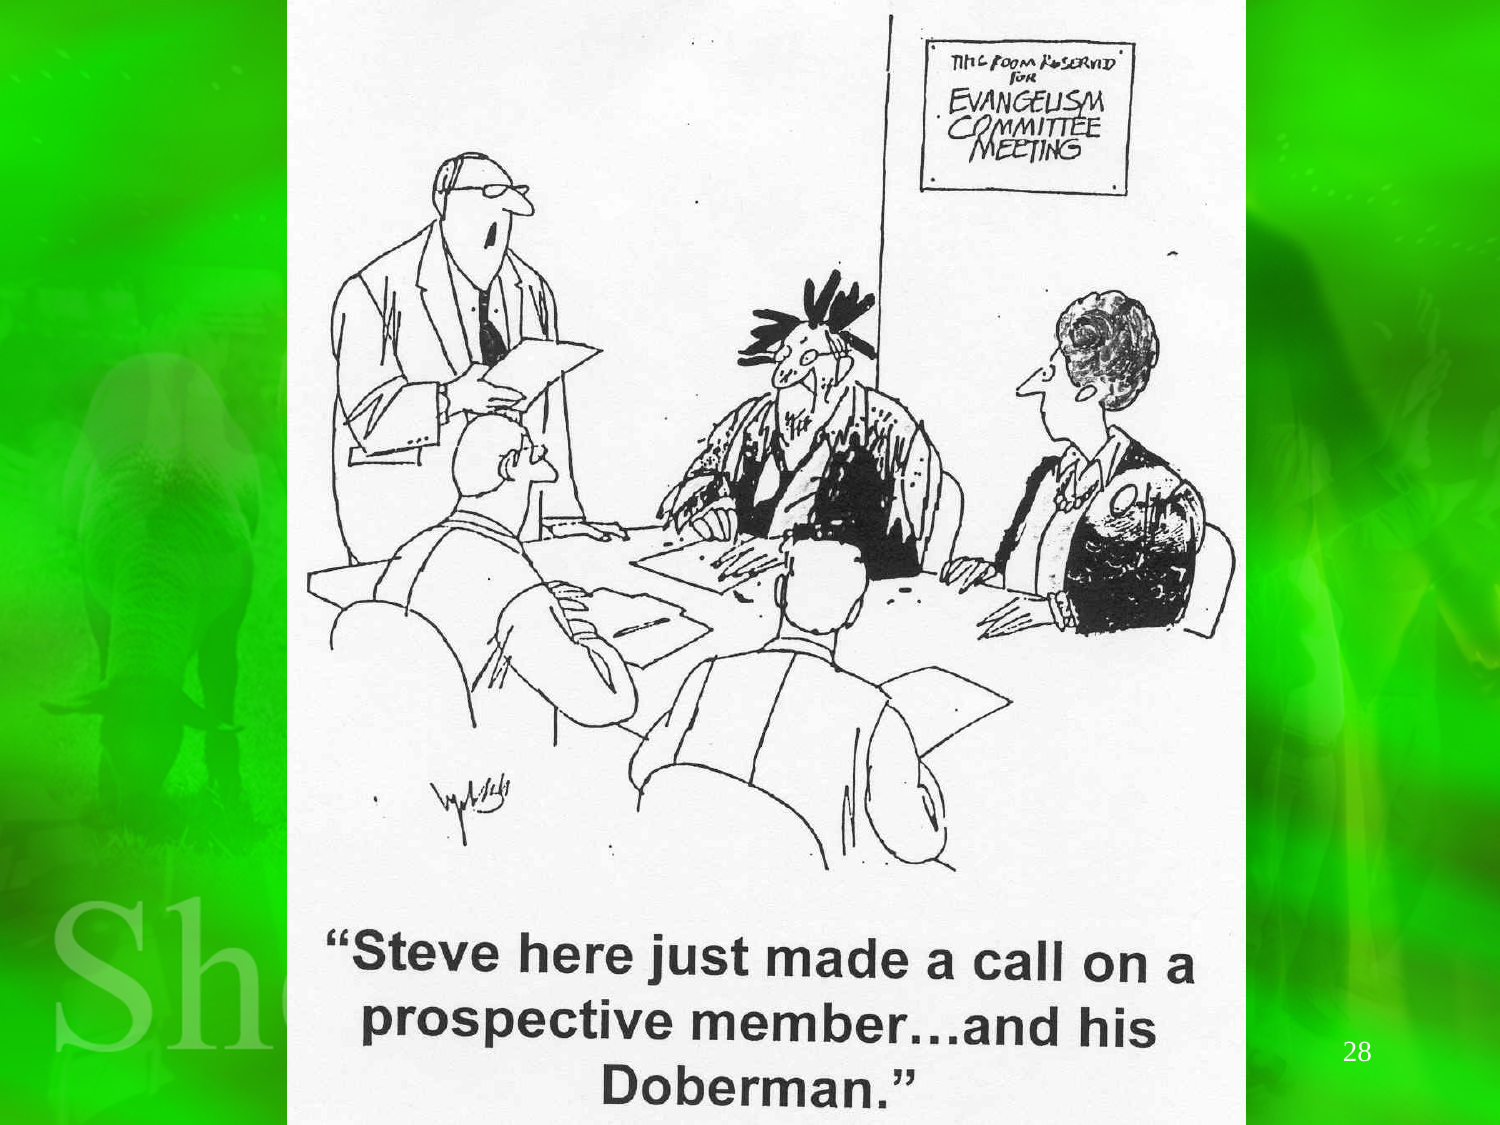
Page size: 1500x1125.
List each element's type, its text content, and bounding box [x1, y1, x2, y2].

picture [0, 0, 1500, 1125]
slide_number 28 [1251, 1024, 1388, 1101]
